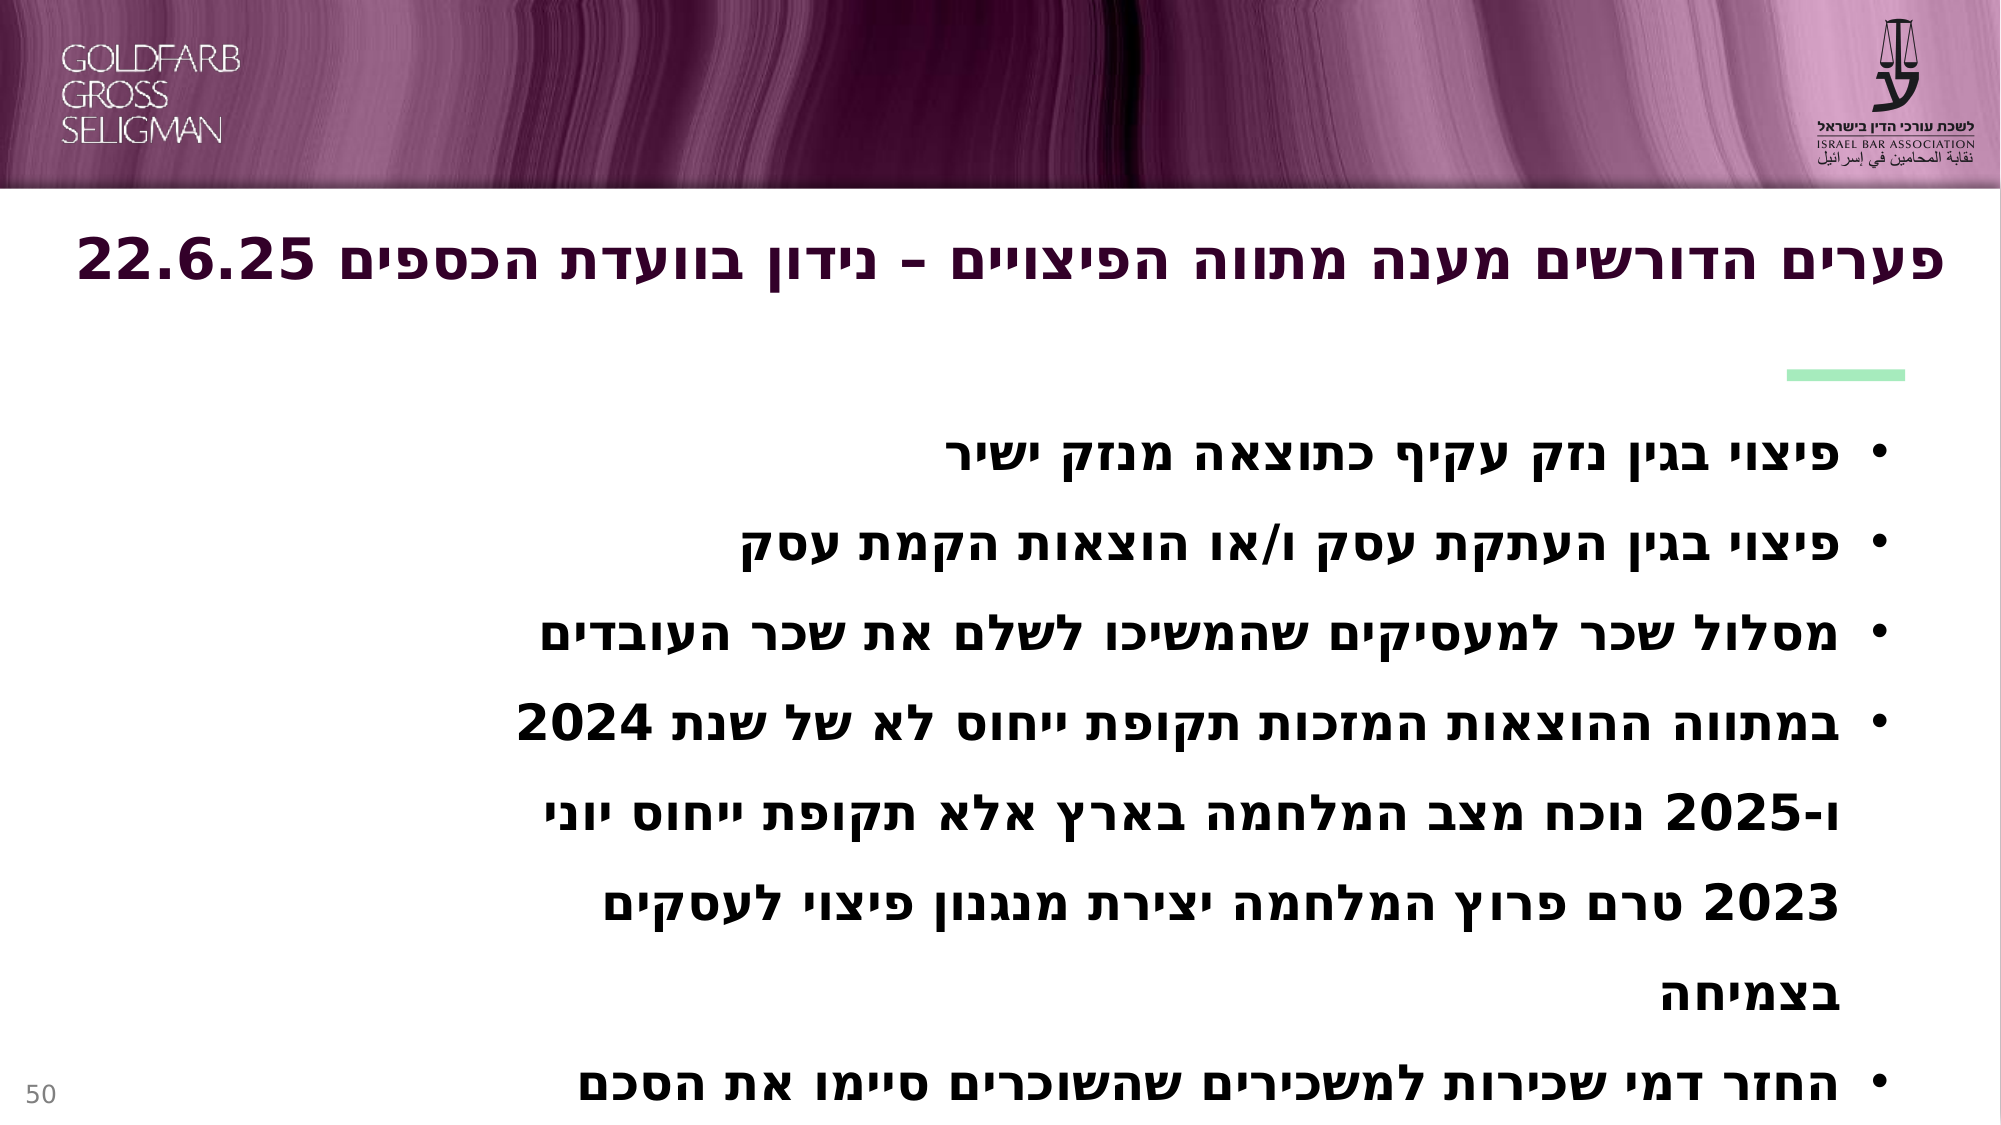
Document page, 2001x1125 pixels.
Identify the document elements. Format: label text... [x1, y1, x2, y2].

slide_number 50 [10, 1063, 461, 1124]
text_box פיצוי בגין נזק עקיף כתוצאה מנזק ישיר פיצוי בגין העתקת עסק ו/או הוצאות הקמת עסק מסלול שכר למעסיקים שהמשיכו לשלם את שכר העובדים במתווה ההוצאות המזכות תקופת ייחוס לא של שנת 2024 ו-2025 נוכח מצב המלחמה בארץ אלא תקופת ייחוס יוני 2023 טרם פרוץ המלחמה יצירת מנגנון פיצוי לעסקים בצמיחה החזר דמי שכירות למשכירים שהשוכרים סיימו את הסכם השכירות [470, 382, 1904, 1125]
title פערים הדורשים מענה מתווה הפיצויים – נידון בוועדת הכספים 22.6.25 [40, 222, 1981, 333]
picture [0, 0, 2001, 1125]
